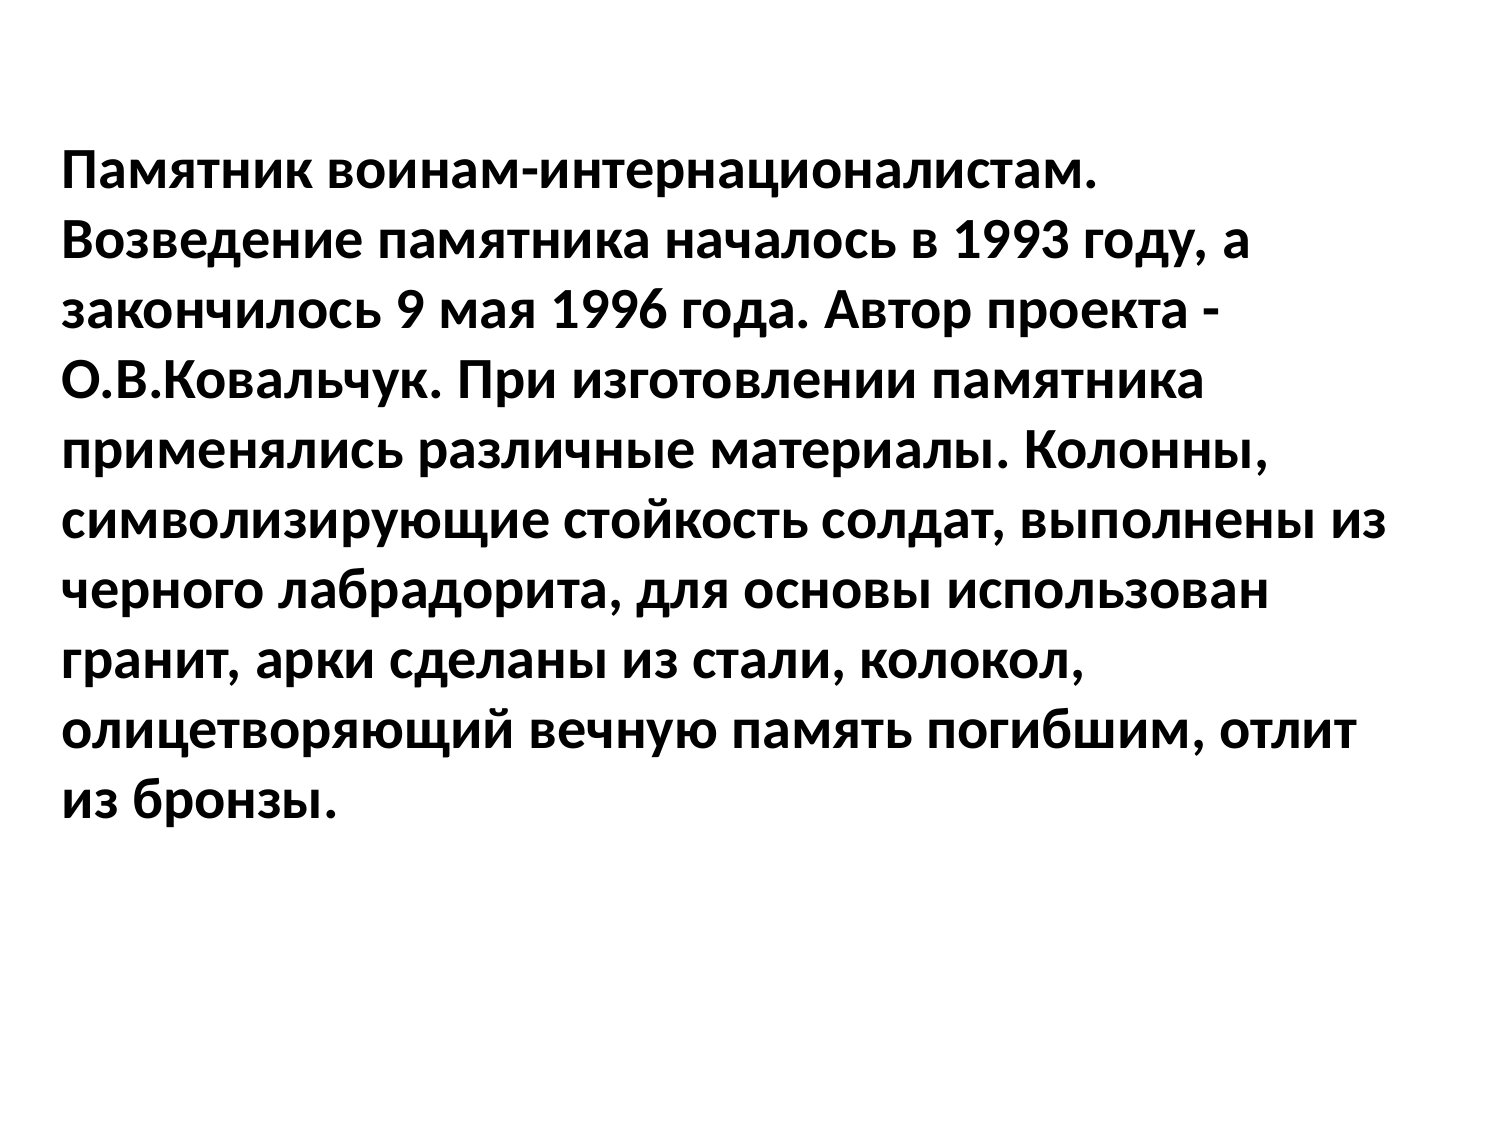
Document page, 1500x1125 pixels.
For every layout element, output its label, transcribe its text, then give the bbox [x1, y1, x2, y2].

text_box Памятник воинам-интернационалистам. Возведение памятника началось в 1993 году, а закончилось 9 мая 1996 года. Автор проекта - О.В.Ковальчук. При изготовлении памятника применялись различные материалы. Колонны, символизирующие стойкость солдат, выполнены из черного лабрадорита, для основы использован гранит, арки сделаны из стали, колокол, олицетворяющий вечную память погибшим, отлит из бронзы. [46, 123, 1430, 838]
